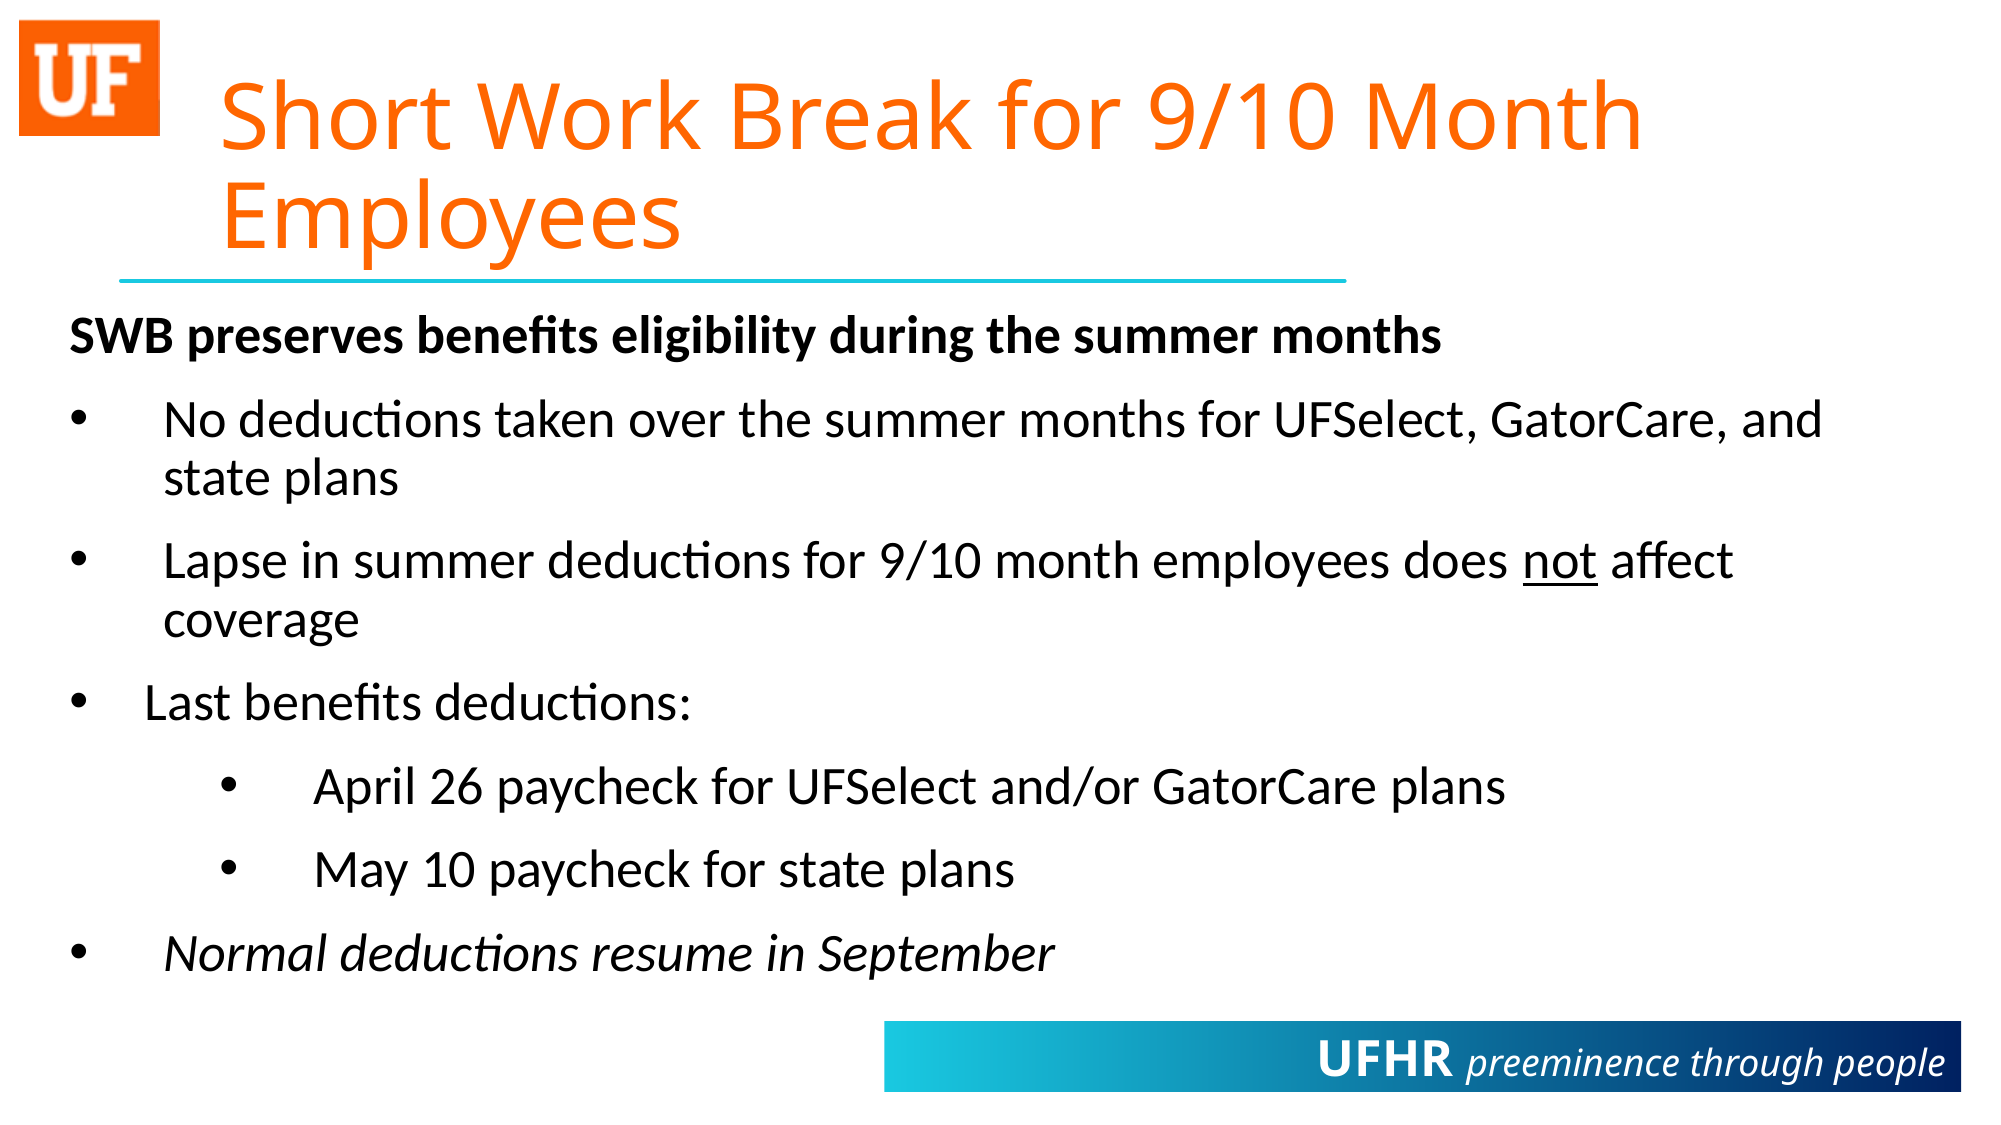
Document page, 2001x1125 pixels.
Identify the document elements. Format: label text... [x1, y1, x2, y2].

title Short Work Break for 9/10 Month Employees [204, 58, 1930, 277]
picture [19, 19, 160, 136]
text_box SWB preserves benefits eligibility during the summer months No deductions taken over the summer months for UFSelect, GatorCare, and state plans Lapse in summer deductions for 9/10 month employees does not affect coverage Last benefits deductions: April 26 paycheck for UFSelect and/or GatorCare plans May 10 paycheck for state plans Normal deductions resume in September [54, 299, 1930, 1125]
text_box UFHR preeminence through people [1930, 1021, 1962, 1093]
